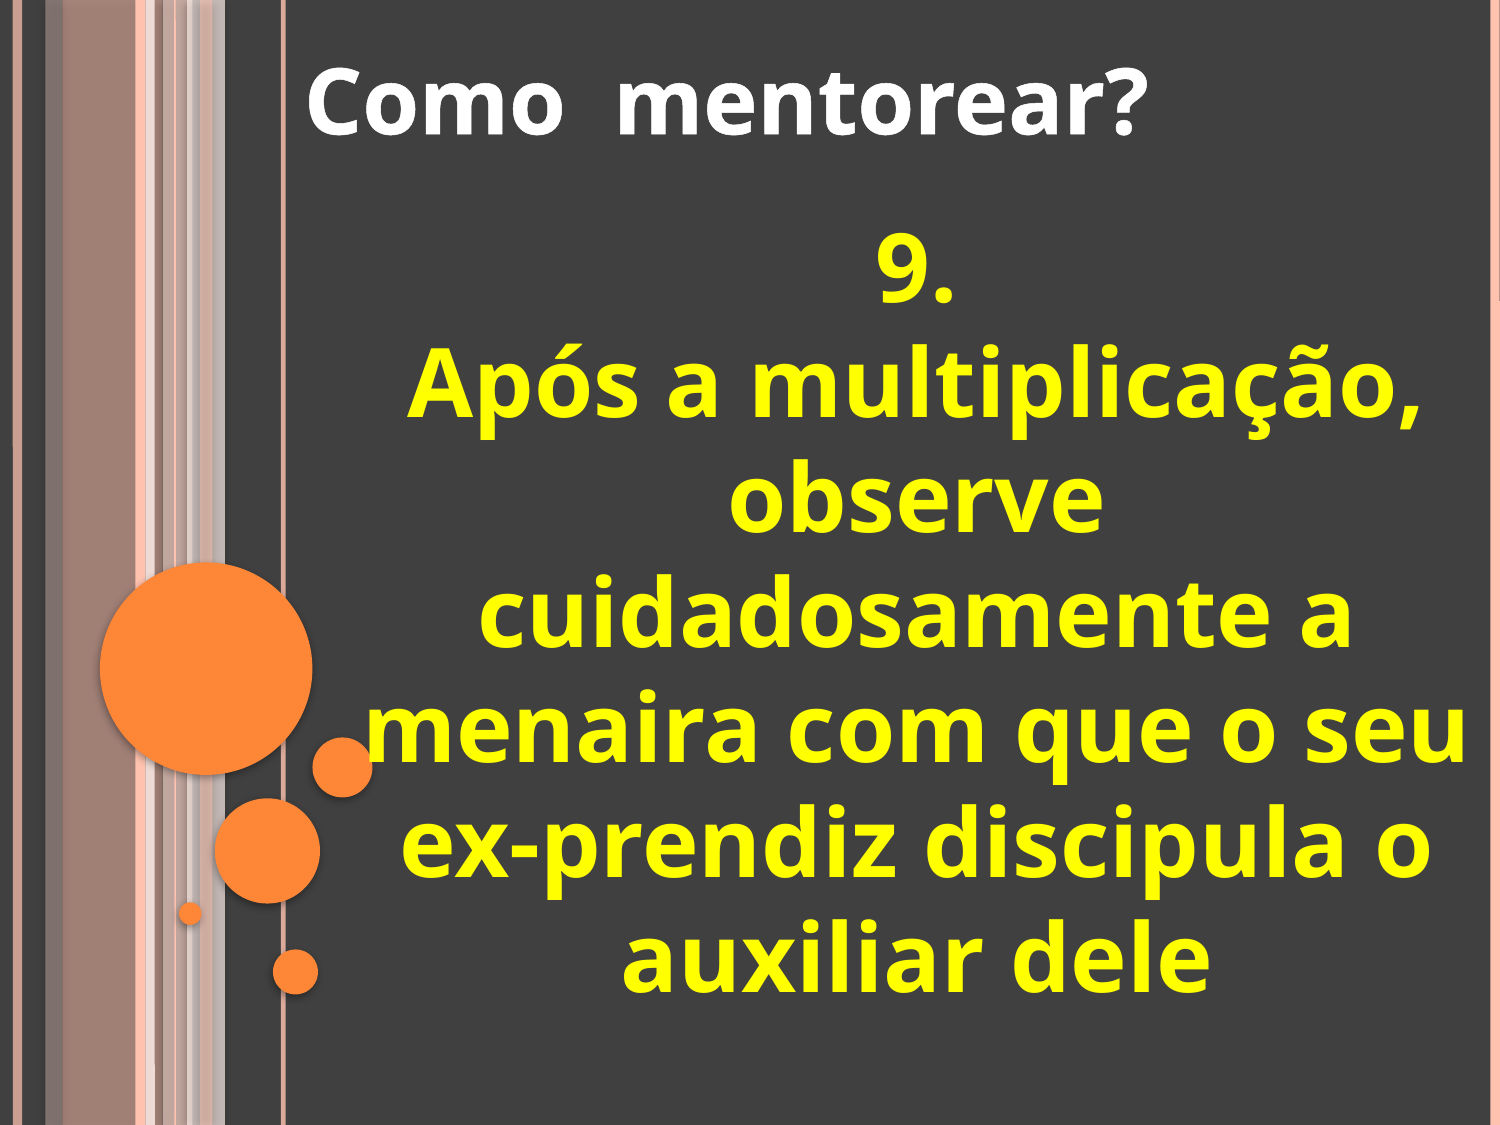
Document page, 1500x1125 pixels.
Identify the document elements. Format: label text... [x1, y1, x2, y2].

text_box Como mentorear? [289, 35, 1165, 160]
text_box 9. Após a multiplicação, observe cuidadosamente a menaira com que o seu ex-prendiz discipula o auxiliar dele [339, 199, 1494, 1019]
